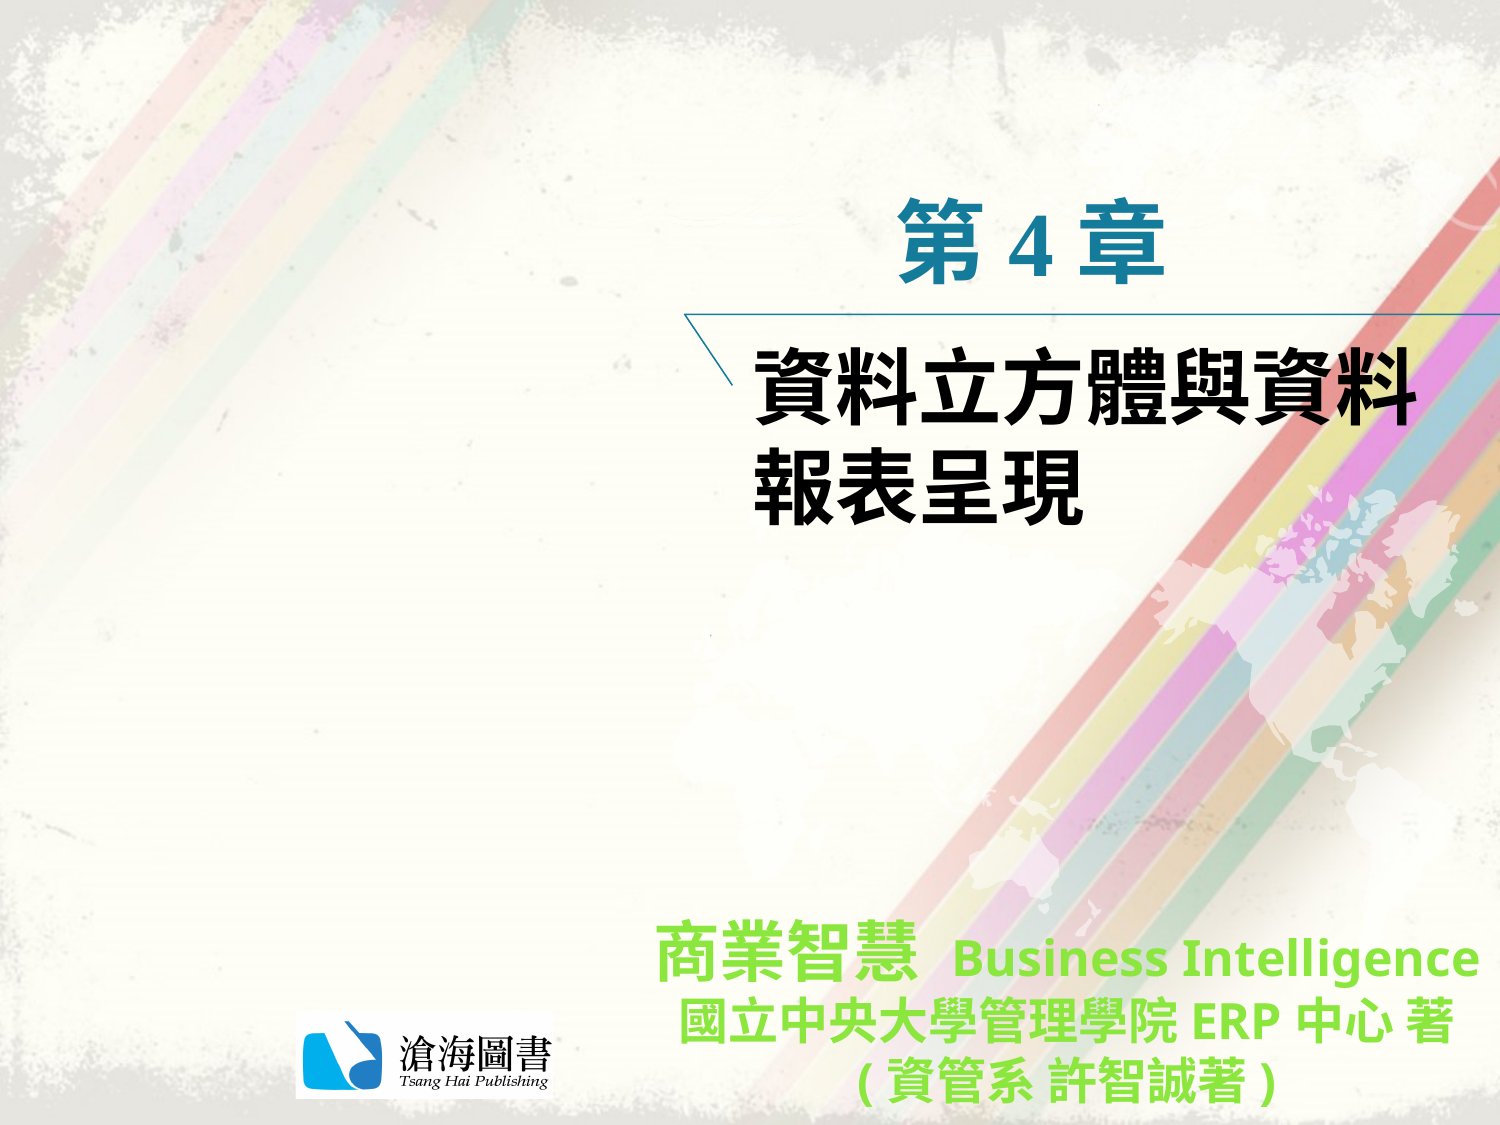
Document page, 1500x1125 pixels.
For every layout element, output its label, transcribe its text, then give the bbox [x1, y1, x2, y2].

subtitle 資料立方體與資料報表呈現 [737, 328, 1450, 528]
title 第4章 [612, 162, 1451, 303]
picture [0, 0, 1500, 1125]
